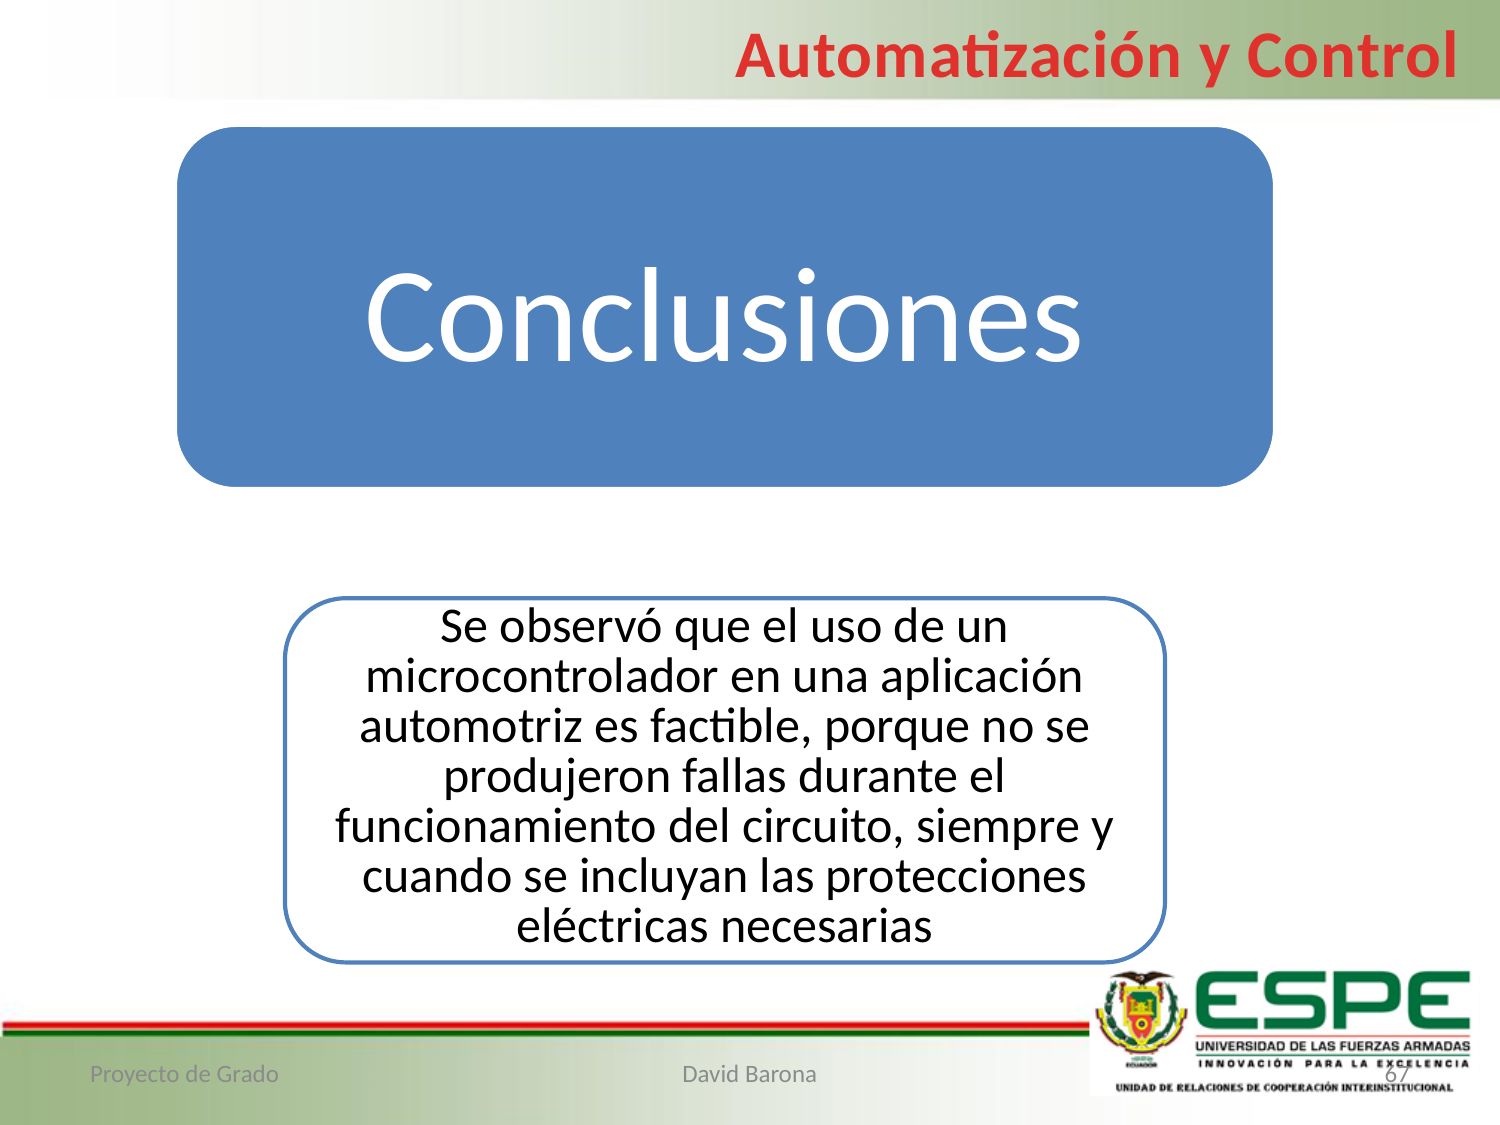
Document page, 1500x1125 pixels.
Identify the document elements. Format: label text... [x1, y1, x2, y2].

slide_number Proyecto de Grado [75, 1042, 425, 1103]
picture [0, 0, 1500, 1125]
text_box Automatización y Control [375, 3, 1475, 99]
slide_number 67 [1074, 1042, 1425, 1103]
footer David Barona [512, 1042, 988, 1103]
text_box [37, 124, 1413, 963]
